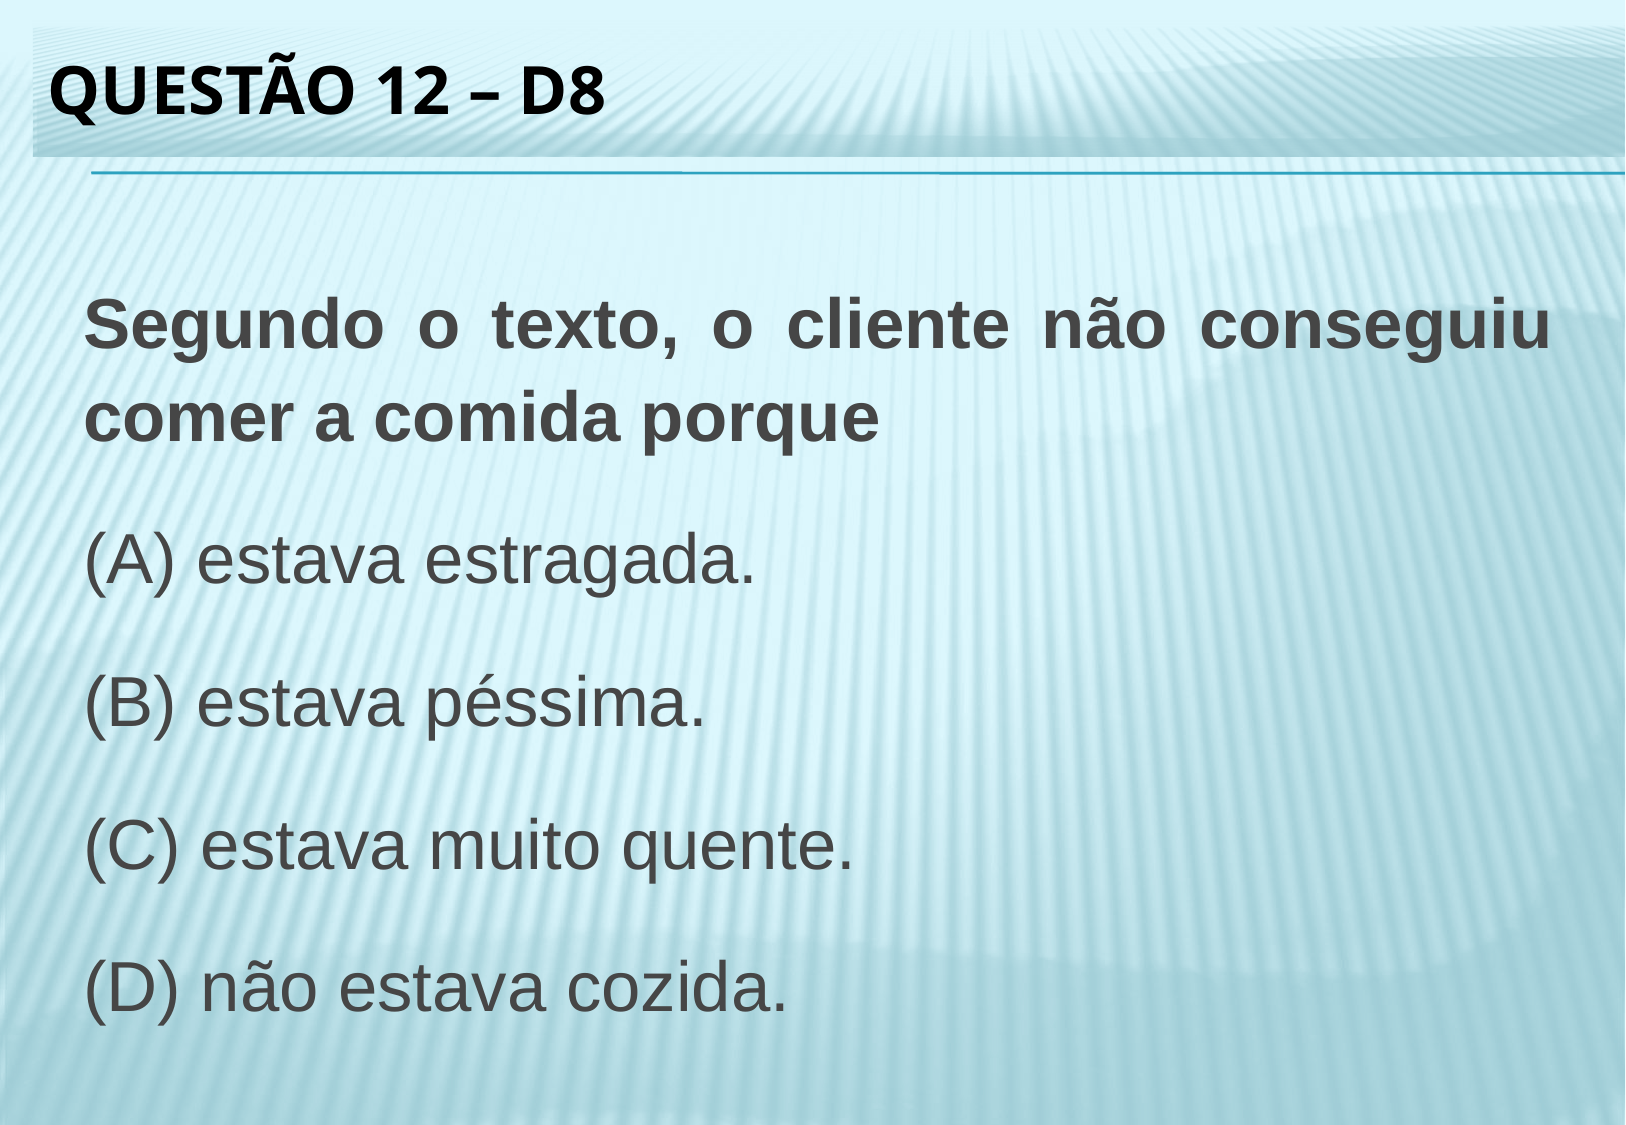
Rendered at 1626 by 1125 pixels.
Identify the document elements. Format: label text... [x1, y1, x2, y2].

text_box Questão 12 – d8 [32, 19, 1625, 157]
text_box Segundo o texto, o cliente não conseguiu comer a comida porque (A) estava estragada. (B) estava péssima. (C) estava muito quente. (D) não estava cozida. [68, 208, 1569, 1088]
picture [0, 0, 1626, 1125]
